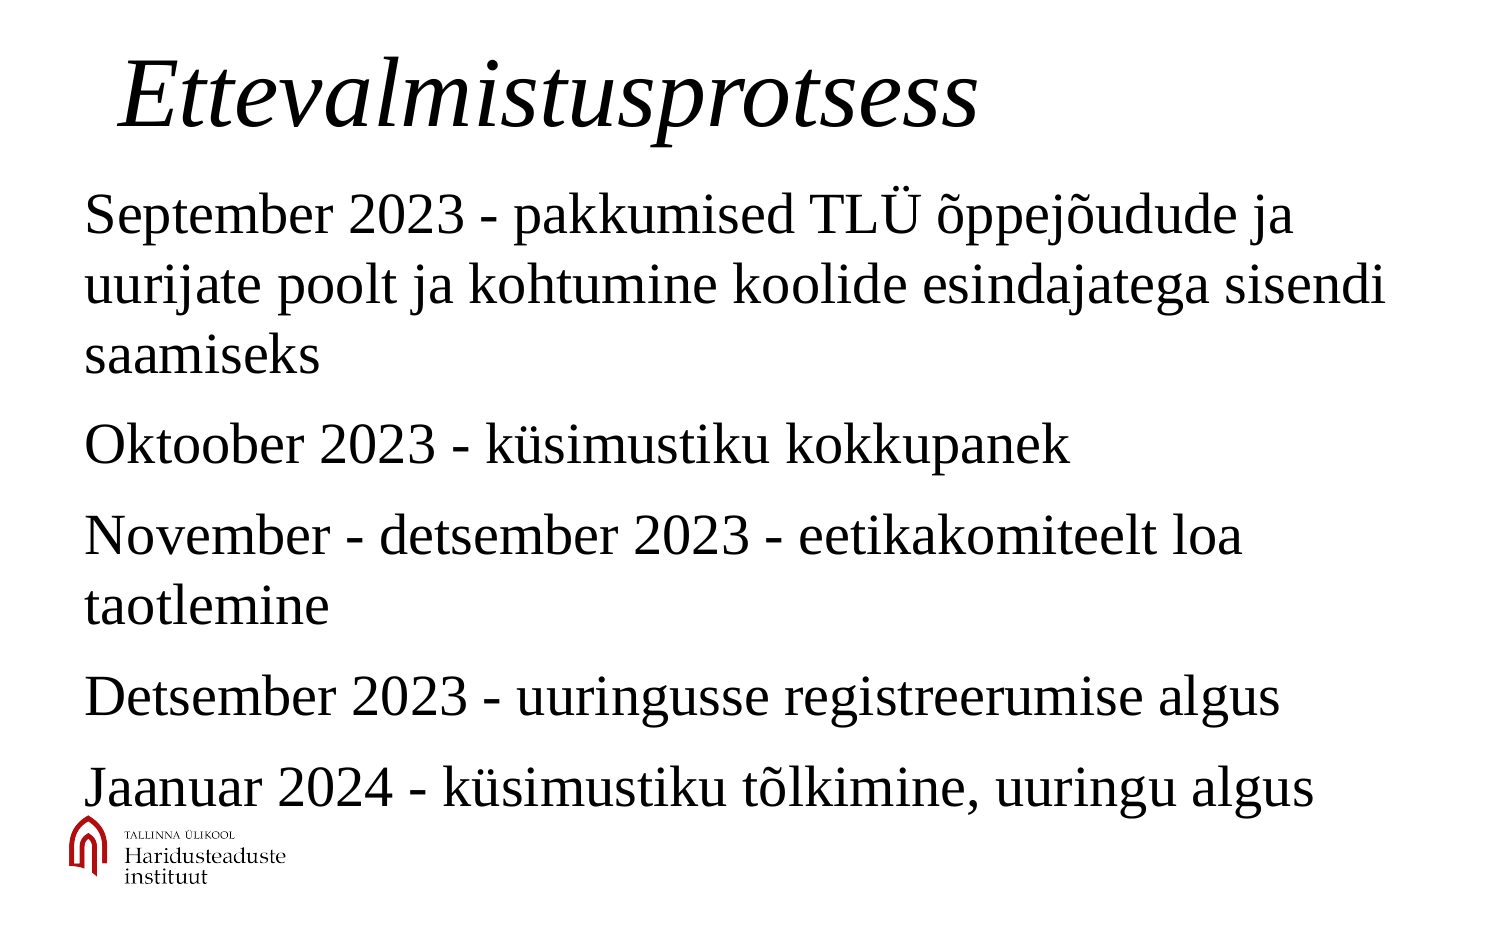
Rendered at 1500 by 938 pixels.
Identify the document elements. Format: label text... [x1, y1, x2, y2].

list September 2023 - pakkumised TLÜ õppejõudude ja uurijate poolt ja kohtumine koolide esindajatega sisendi saamiseks Oktoober 2023 - küsimustiku kokkupanek November - detsember 2023 - eetikakomiteelt loa taotlemine Detsember 2023 - uuringusse registreerumise algus Jaanuar 2024 - küsimustiku tõlkimine, uuringu algus [69, 167, 1430, 834]
title Ettevalmistusprotsess [103, 49, 1397, 148]
picture [69, 834, 292, 890]
